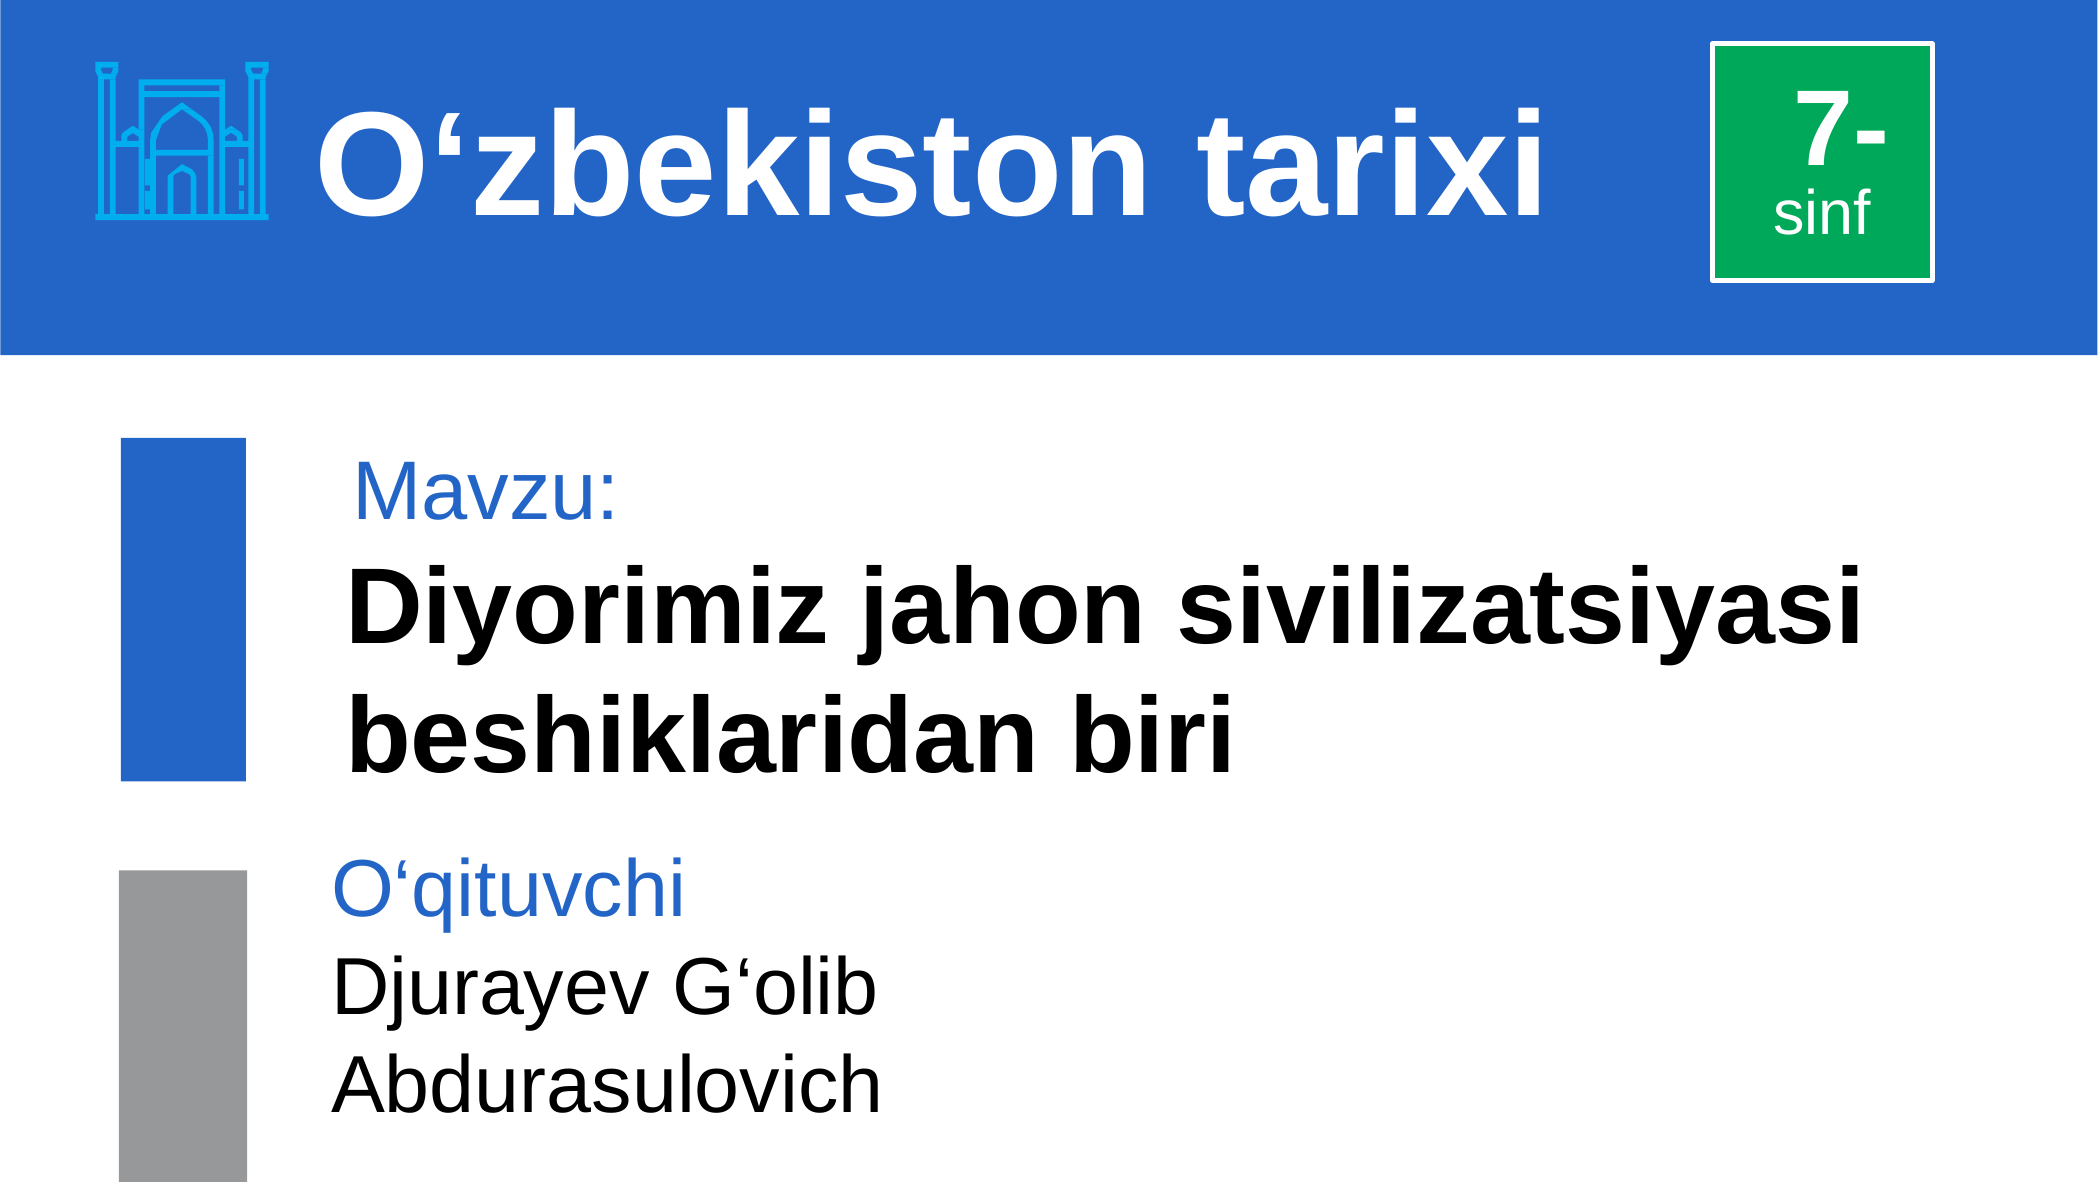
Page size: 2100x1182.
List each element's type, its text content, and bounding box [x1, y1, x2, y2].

text_box [238, 158, 244, 186]
text_box [144, 190, 150, 210]
text_box [118, 870, 248, 1182]
text_box [120, 437, 246, 782]
text_box O‘qituvchi Djurayev G‘olib Abdurasulovich [309, 832, 1229, 1137]
text_box O‘zbekiston tarixi [309, 61, 1633, 246]
text_box Mavzu: Diyorimiz jahon sivilizatsiyasi beshiklaridan biri [345, 437, 1977, 795]
text_box sinf [1773, 166, 1872, 247]
text_box [144, 158, 150, 186]
text_box [0, 0, 2098, 356]
text_box [238, 190, 244, 210]
text_box 7- [1793, 51, 1903, 188]
text_box [1712, 43, 1933, 281]
text_box [95, 61, 269, 221]
